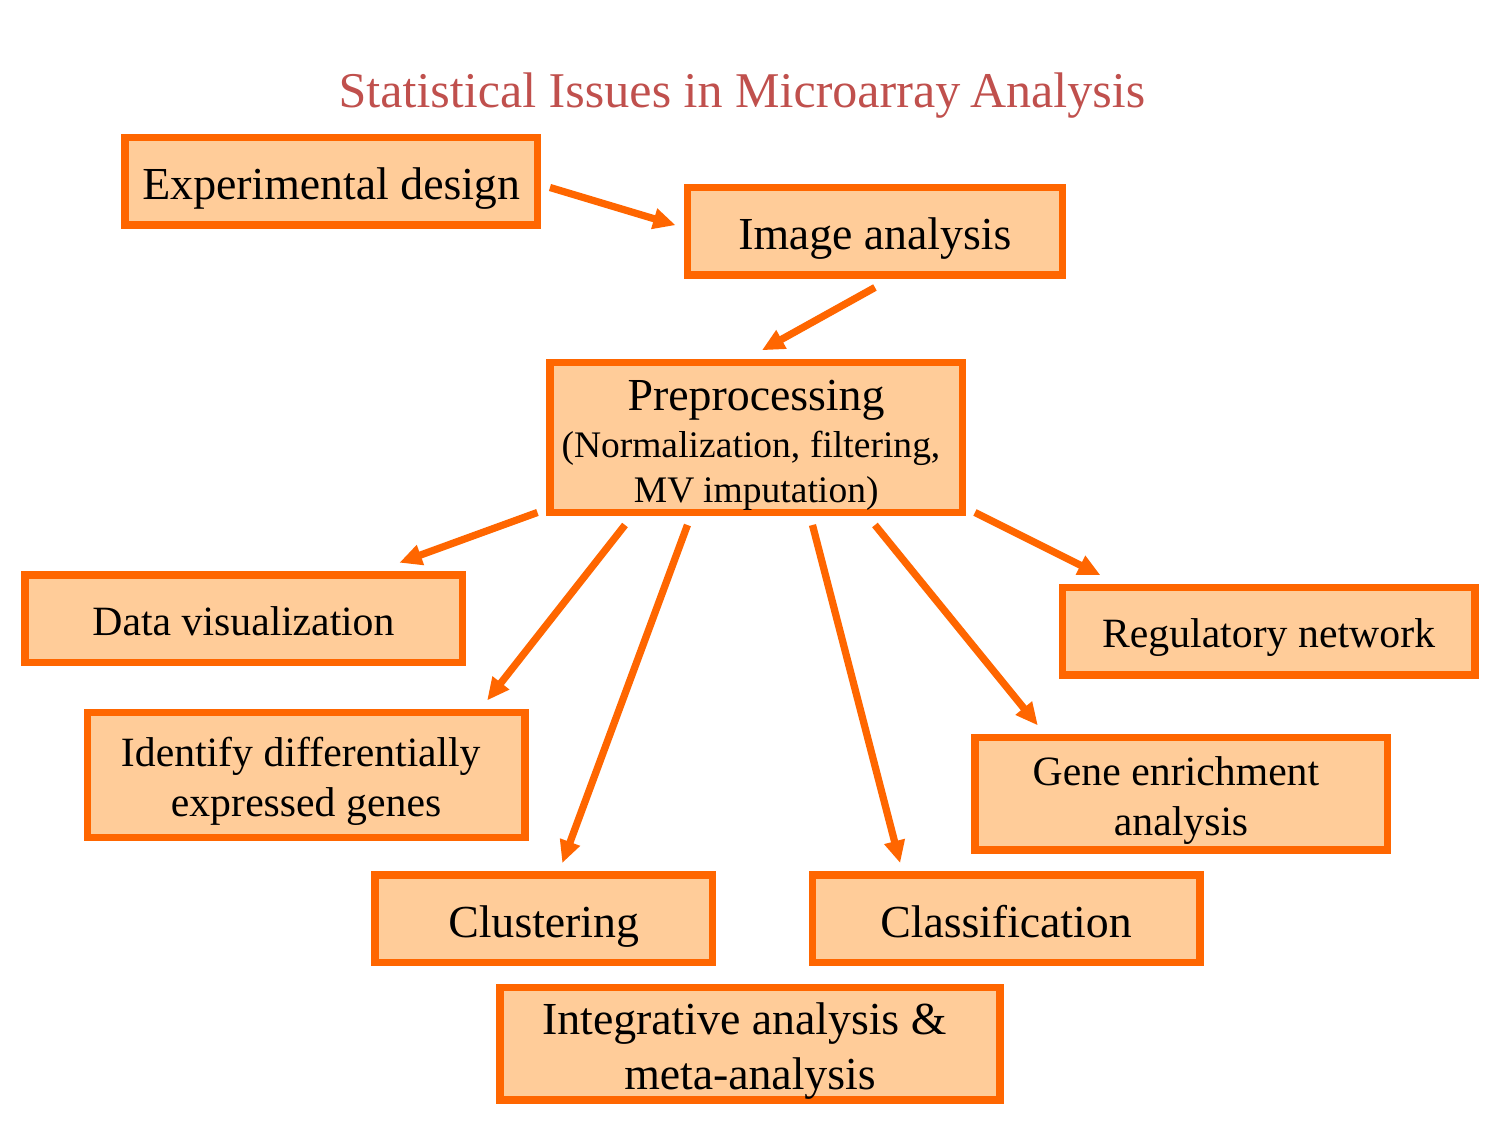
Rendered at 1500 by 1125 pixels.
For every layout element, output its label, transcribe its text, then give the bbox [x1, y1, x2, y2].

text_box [24, 512, 538, 663]
text_box Experimental design [125, 137, 538, 225]
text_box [812, 524, 1201, 963]
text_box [549, 287, 963, 513]
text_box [549, 187, 1063, 276]
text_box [874, 524, 1388, 851]
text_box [974, 512, 1476, 676]
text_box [87, 524, 373, 838]
text_box Statistical Issues in Microarray Analysis [323, 49, 1162, 125]
text_box Integrative analysis & meta-analysis [500, 987, 1000, 1100]
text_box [374, 524, 713, 963]
